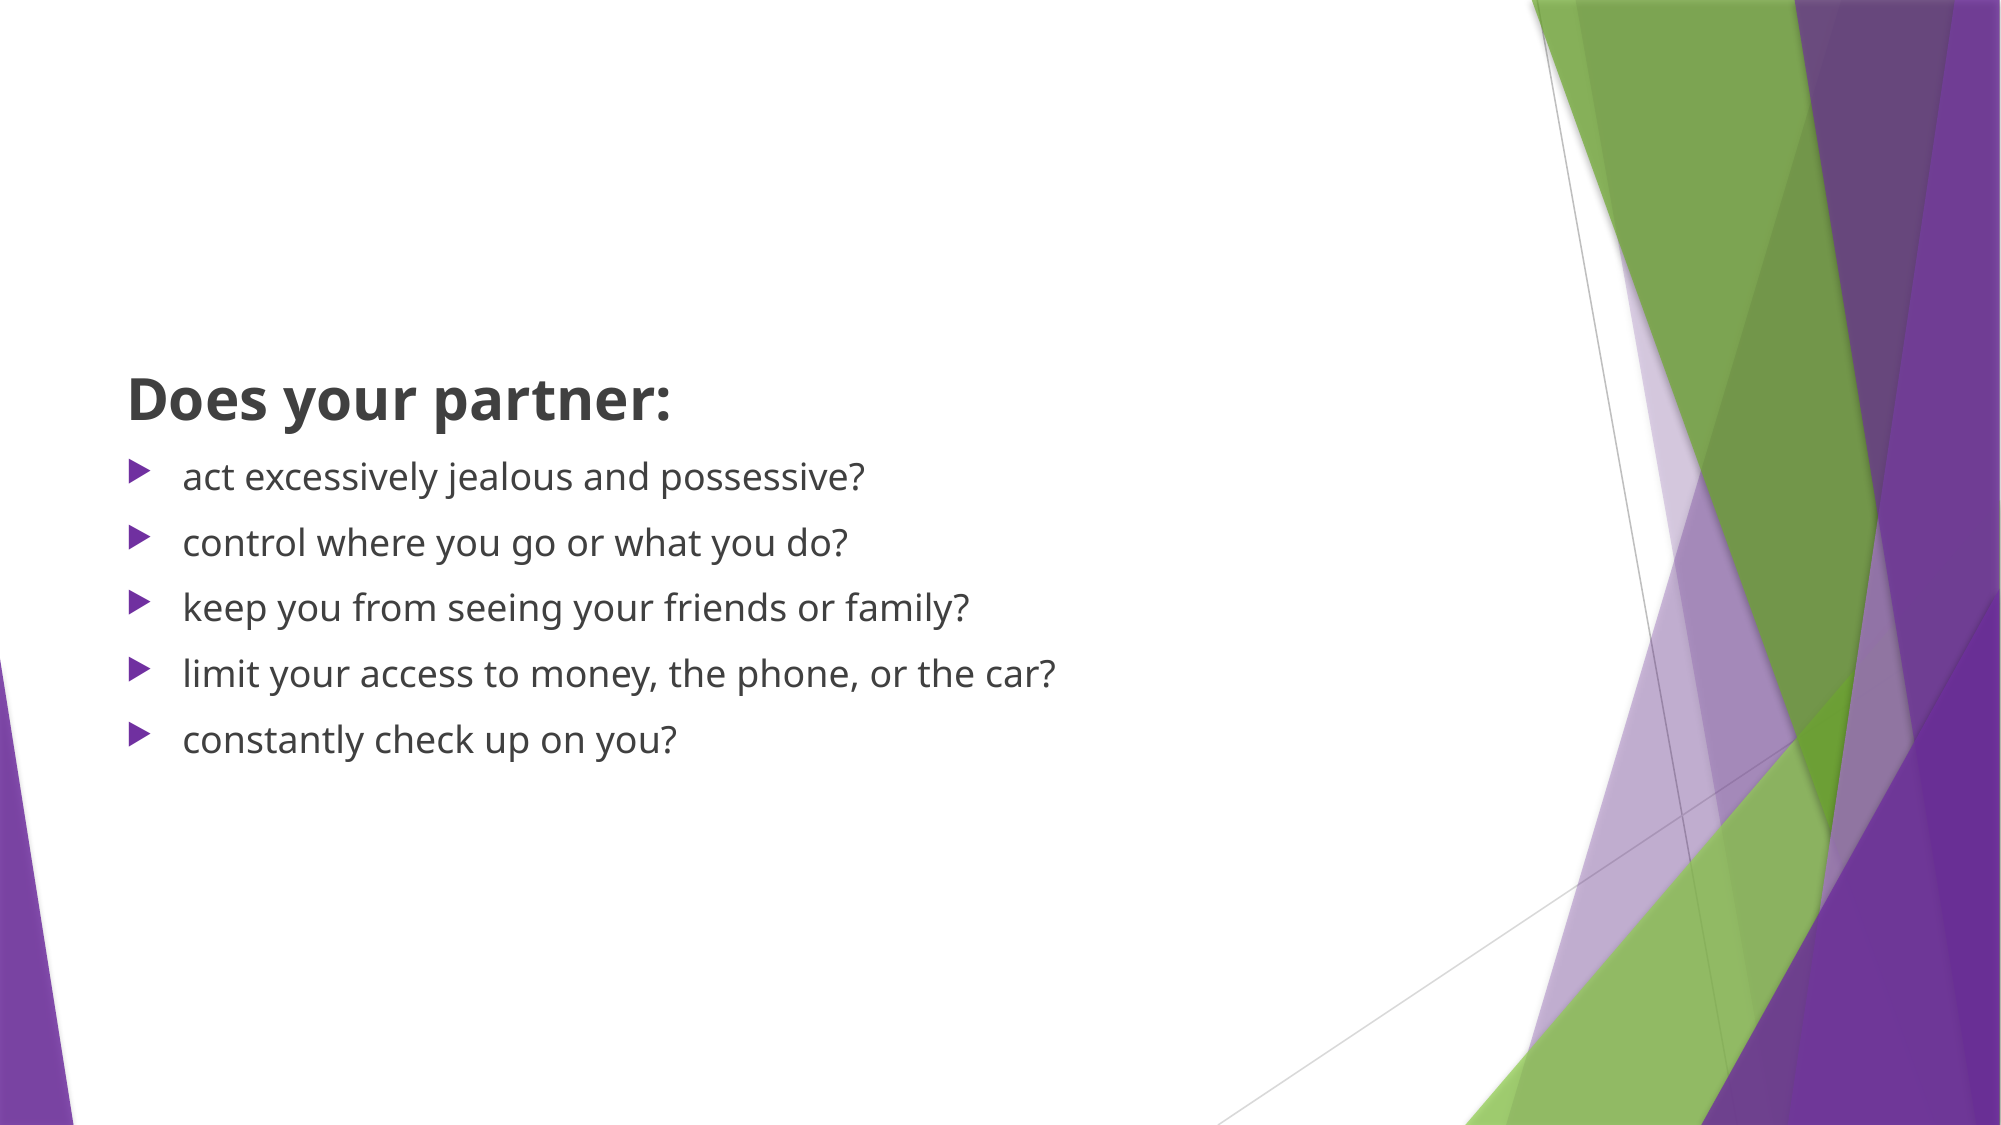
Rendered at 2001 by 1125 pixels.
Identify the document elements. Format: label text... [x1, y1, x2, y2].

list Does your partner: act excessively jealous and possessive? control where you go or what you do? keep you from seeing your friends or family? limit your access to money, the phone, or the car? constantly check up on you? [111, 354, 1522, 992]
